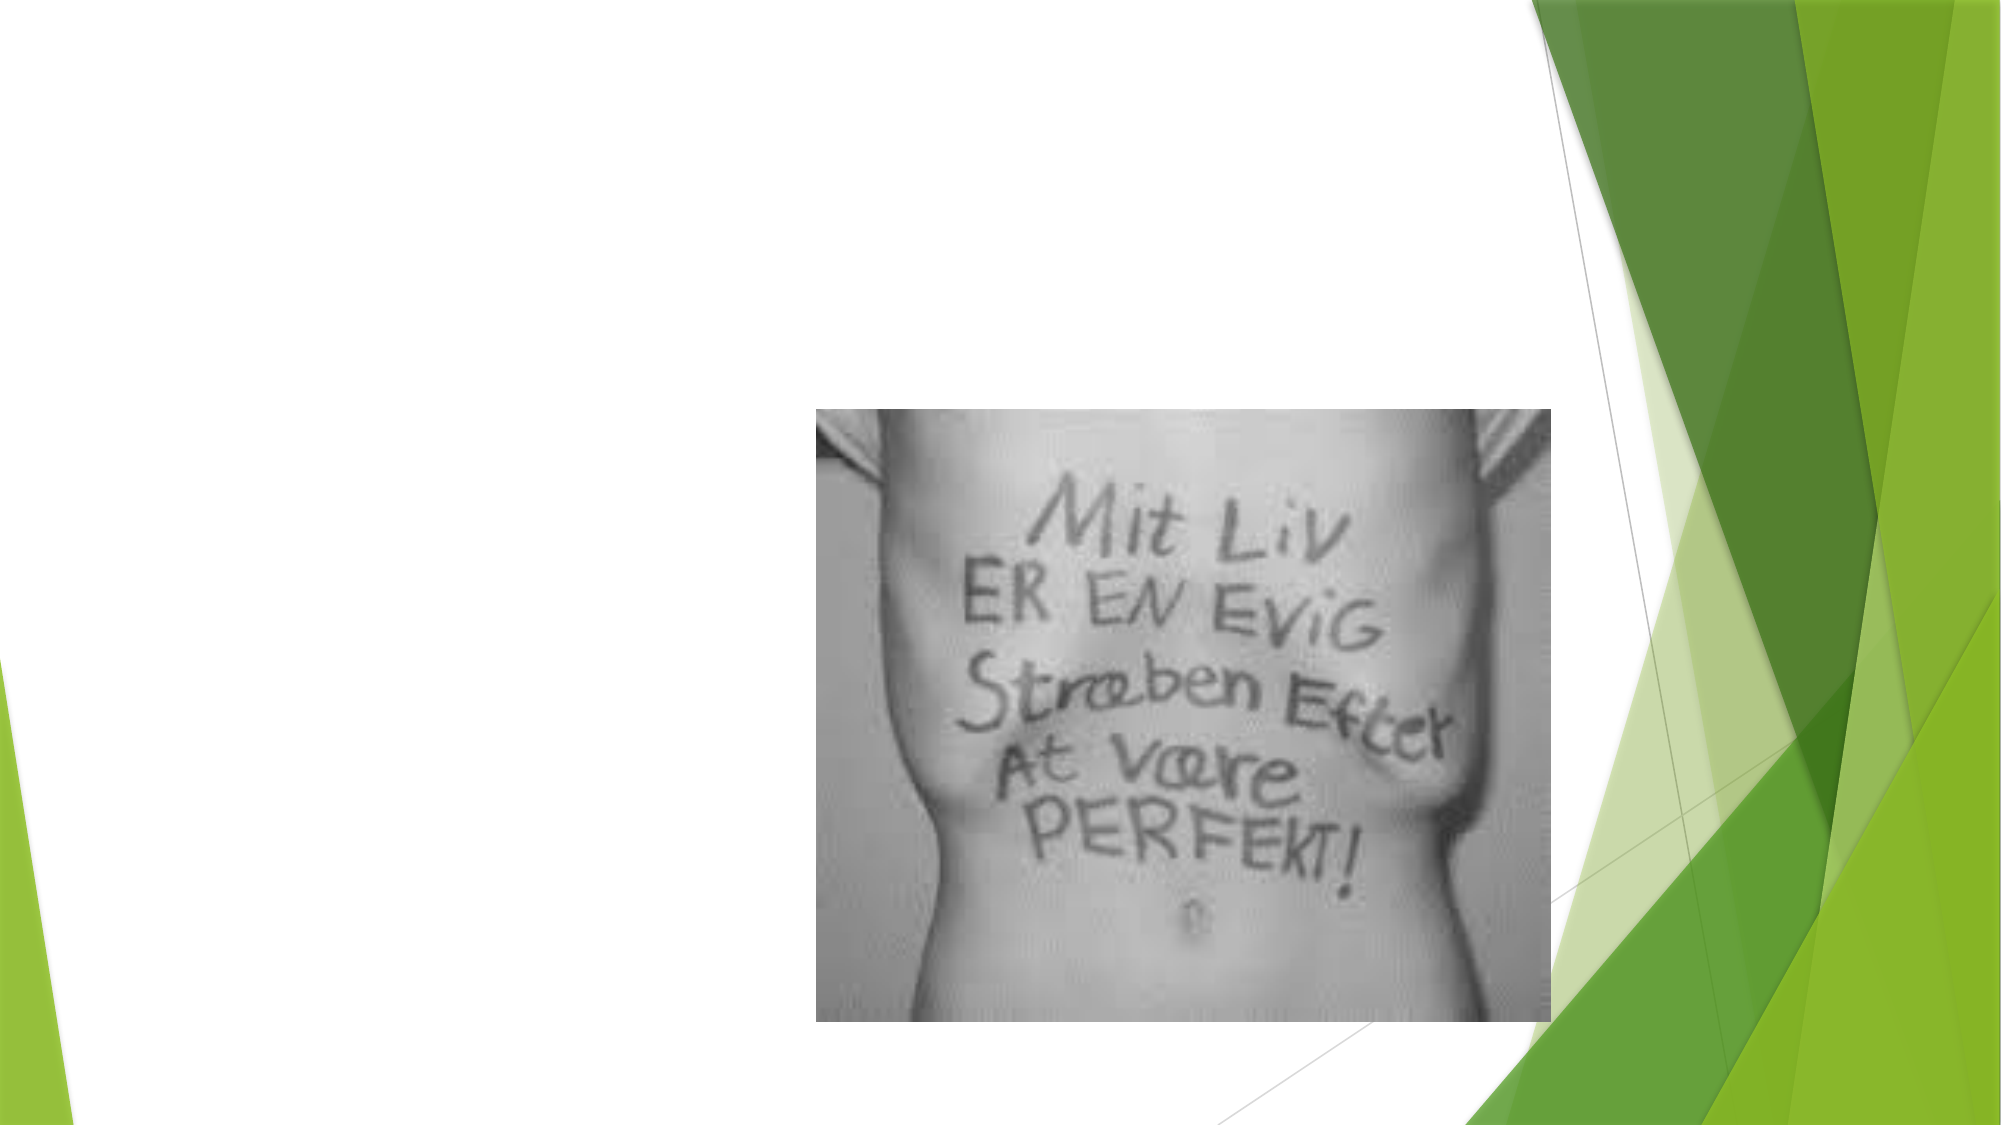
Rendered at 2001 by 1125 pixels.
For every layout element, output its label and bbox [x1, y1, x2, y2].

picture [815, 408, 1552, 1023]
